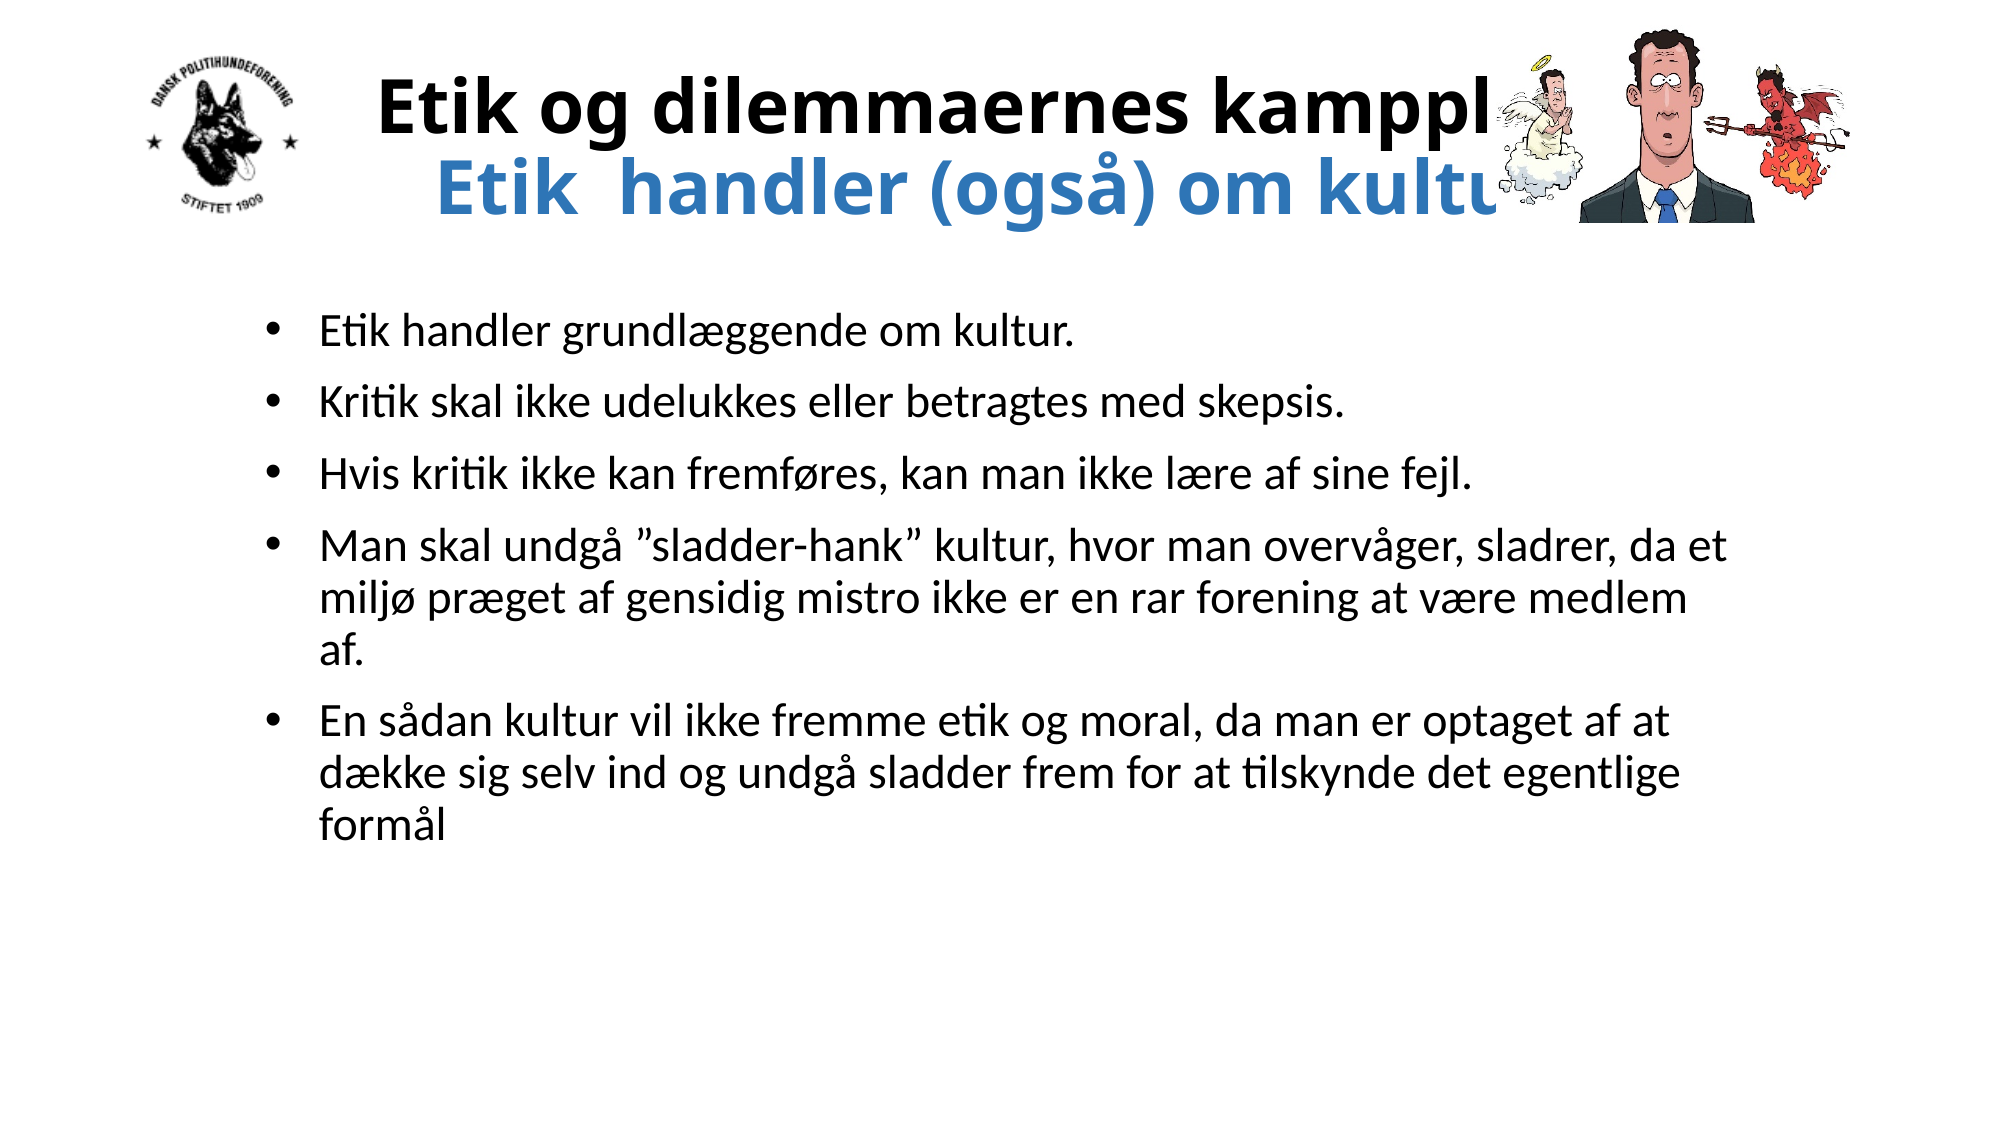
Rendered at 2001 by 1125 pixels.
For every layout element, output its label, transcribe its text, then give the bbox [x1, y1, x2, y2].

picture [113, 25, 332, 245]
title Etik og dilemmaernes kampplads Etik handler (også) om kultur. [332, 83, 1750, 239]
picture [1496, 25, 1850, 223]
subtitle Etik handler grundlæggende om kultur. Kritik skal ikke udelukkes eller betragtes med skepsis. Hvis kritik ikke kan fremføres, kan man ikke lære af sine fejl. Man skal undgå ”sladder-hank” kultur, hvor man overvåger, sladrer, da et miljø præget af gensidig mistro ikke er en rar forening at være medlem af. En sådan kultur vil ikke fremme etik og moral, da man er optaget af at dække sig selv ind og undgå sladder frem for at tilskynde det egentlige formål [249, 297, 1750, 863]
